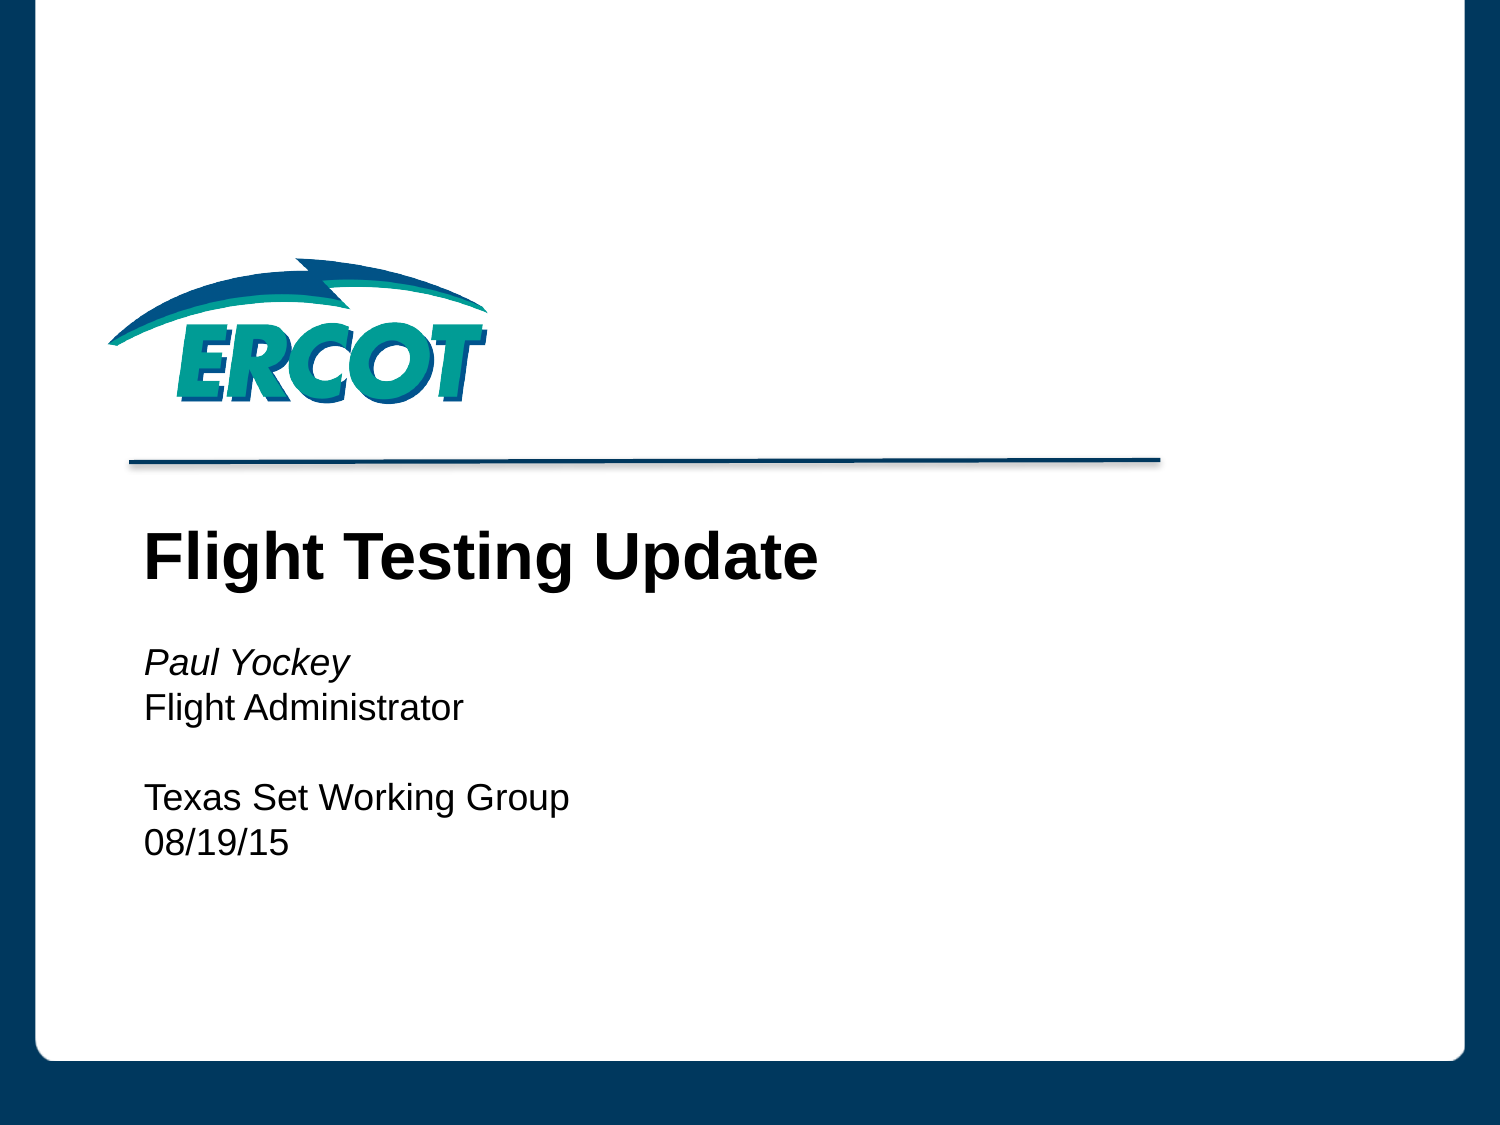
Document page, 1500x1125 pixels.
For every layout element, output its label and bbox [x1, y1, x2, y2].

text_box [98, 245, 1367, 880]
